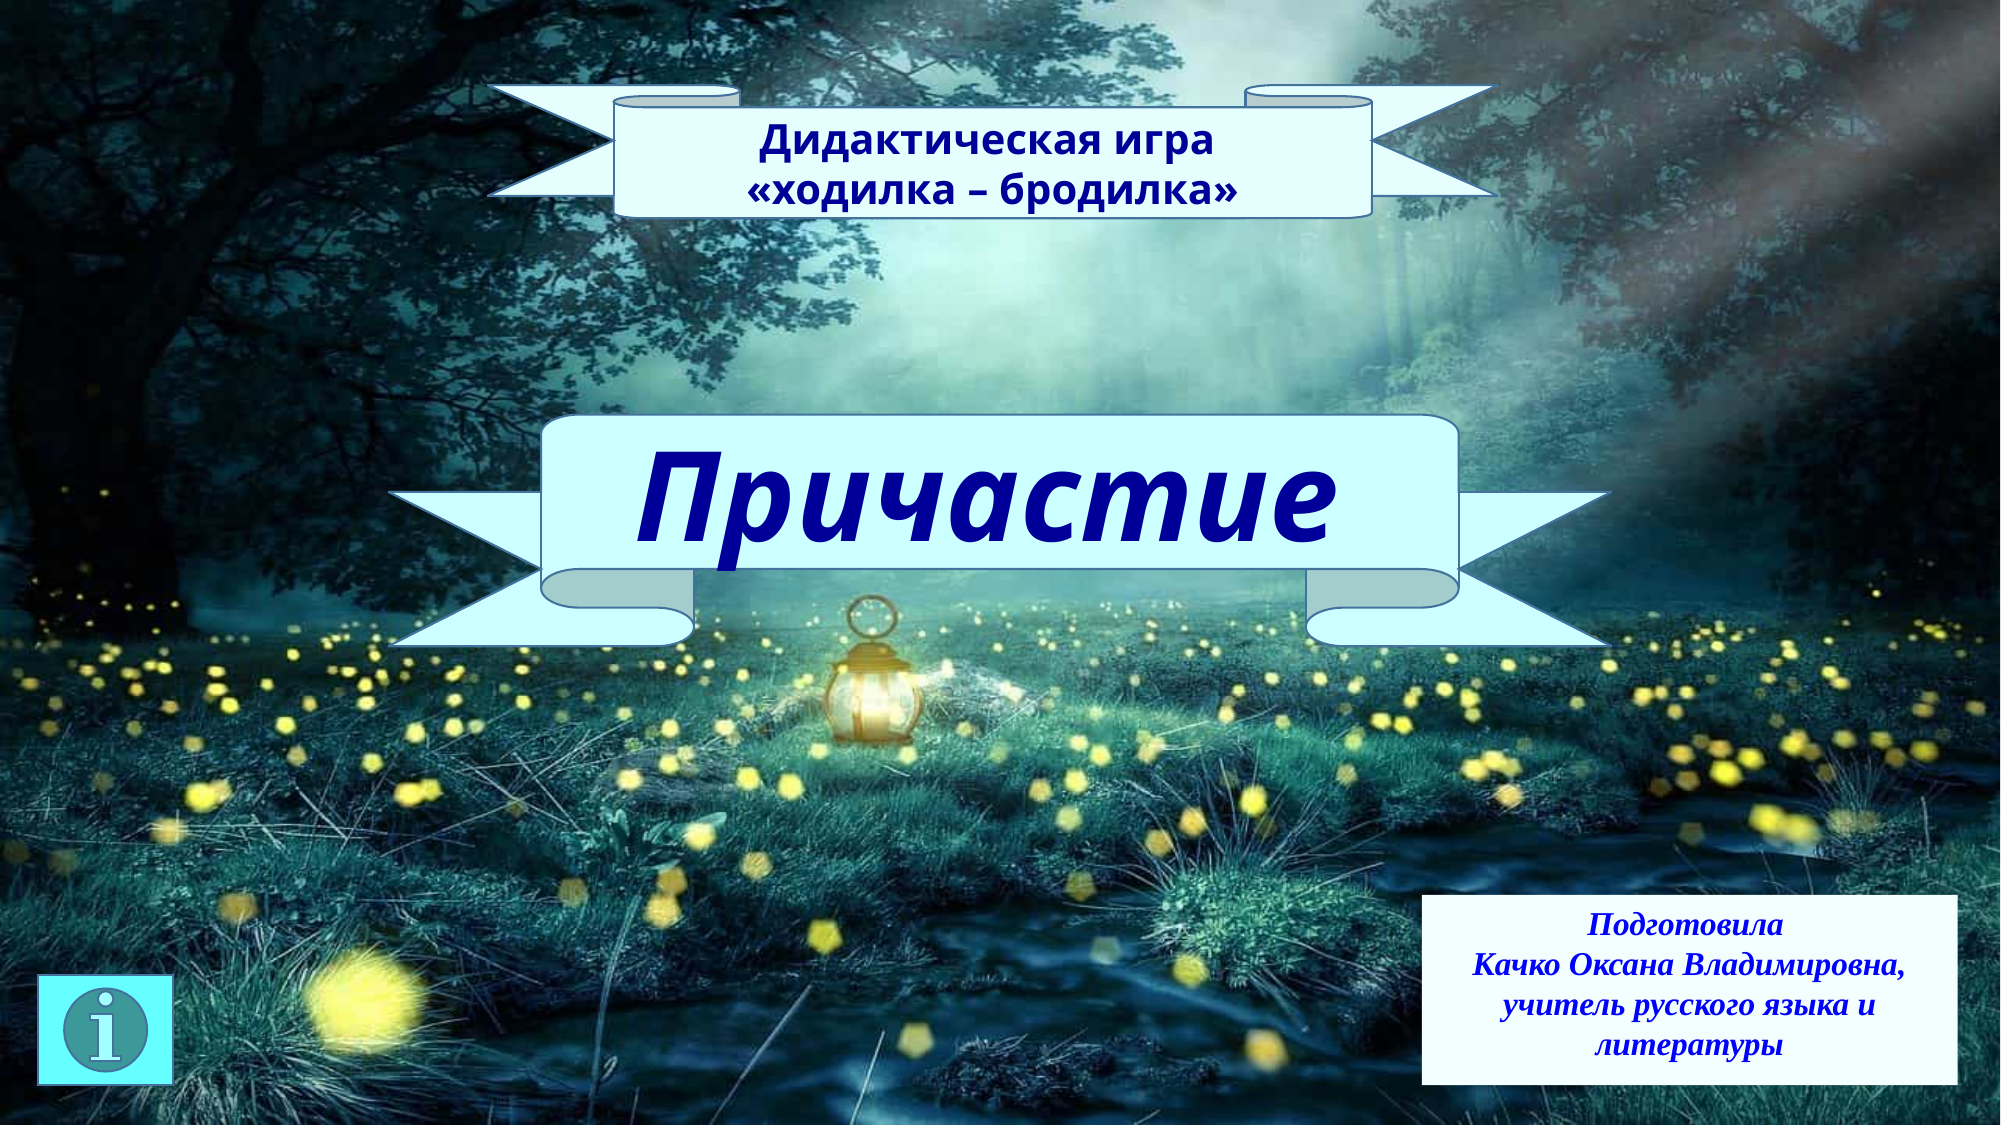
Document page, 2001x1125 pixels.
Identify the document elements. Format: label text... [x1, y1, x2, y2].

picture [0, 0, 2001, 1125]
text_box Подготовила Качко Оксана Владимировна, учитель русского языка и литературы [1421, 894, 1958, 1086]
text_box Дидактическая игра «ходилка – бродилка» [486, 84, 1499, 220]
text_box [37, 974, 174, 1086]
text_box Причастие [387, 413, 1613, 648]
